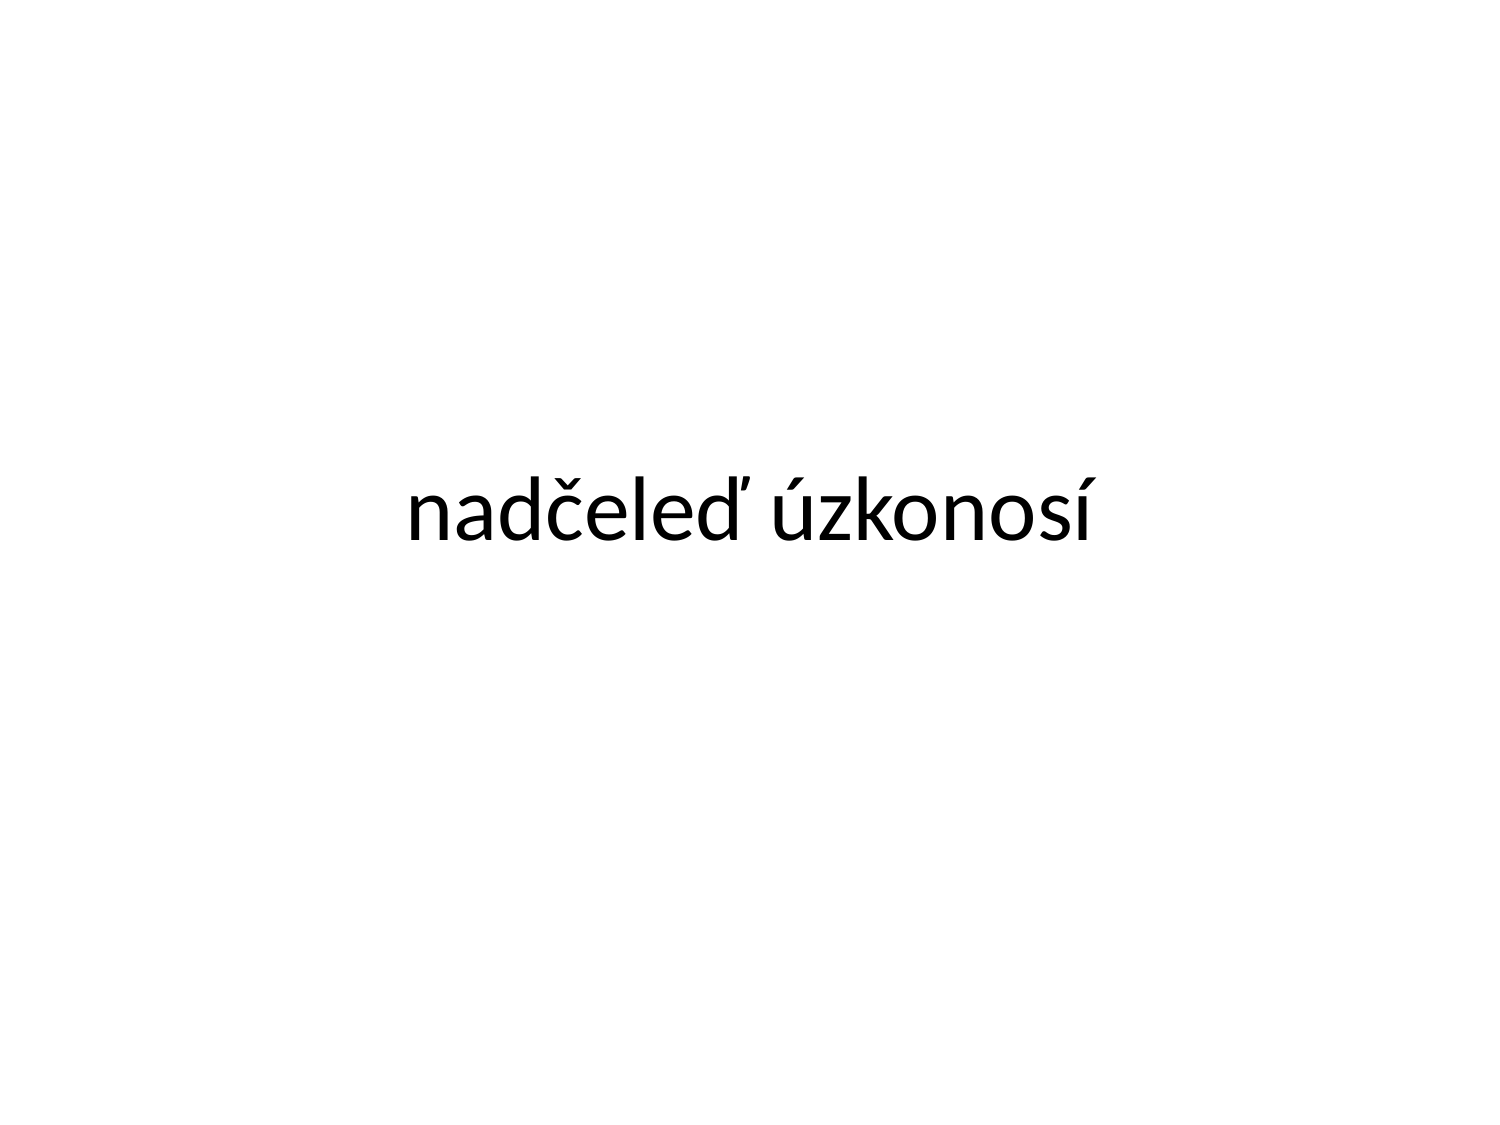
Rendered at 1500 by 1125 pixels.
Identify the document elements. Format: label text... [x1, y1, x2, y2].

title nadčeleď úzkonosí [75, 410, 1425, 598]
